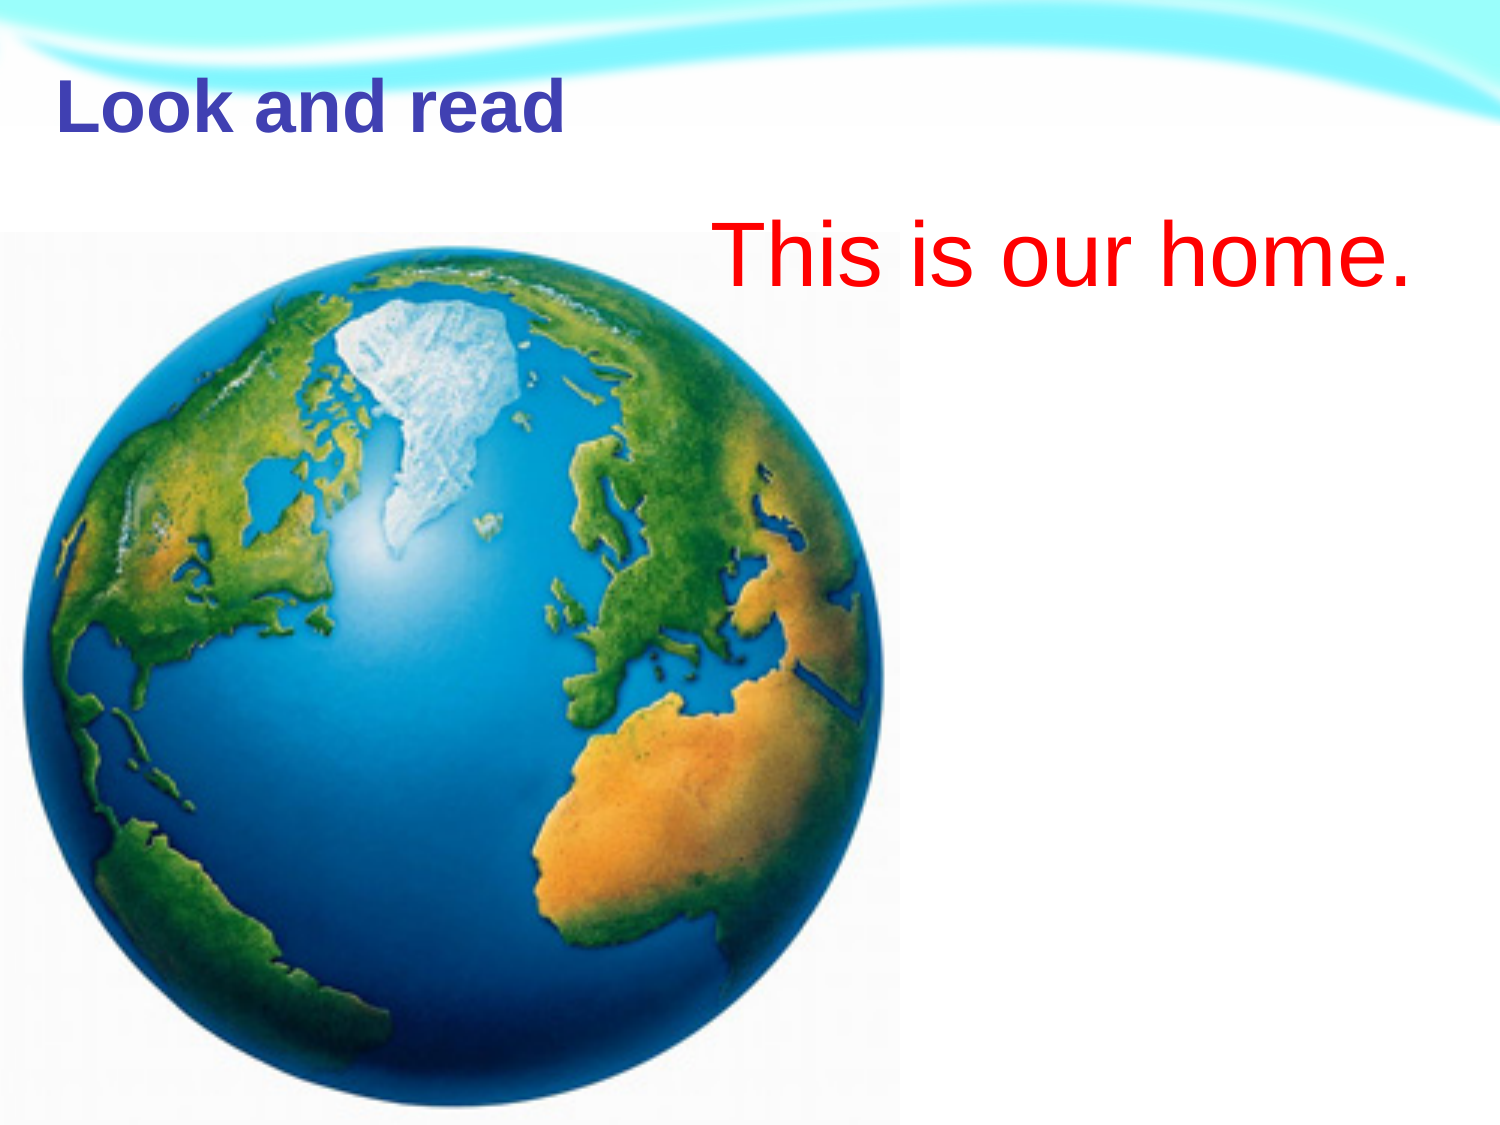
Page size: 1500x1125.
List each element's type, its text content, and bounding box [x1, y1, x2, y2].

picture [0, 231, 901, 1125]
picture [0, 0, 1500, 126]
title This is our home. [662, 87, 1463, 413]
text_box Look and read [40, 49, 583, 155]
